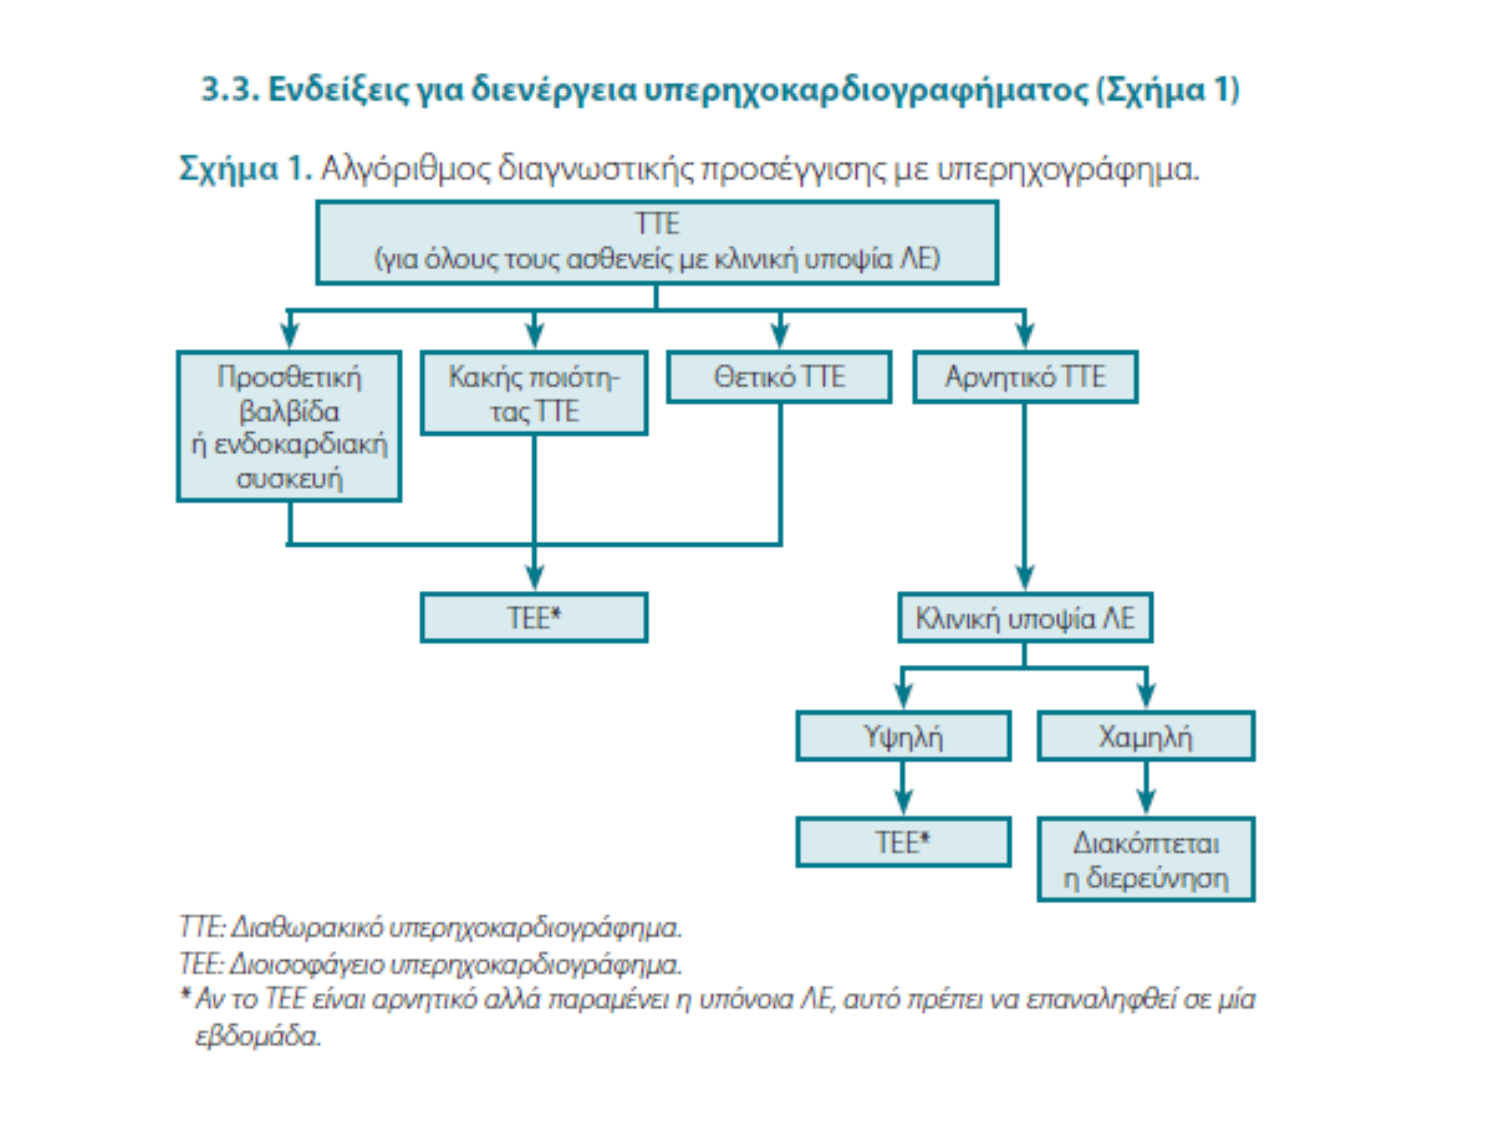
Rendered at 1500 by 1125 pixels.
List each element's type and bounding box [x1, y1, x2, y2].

picture [122, 61, 1277, 1063]
